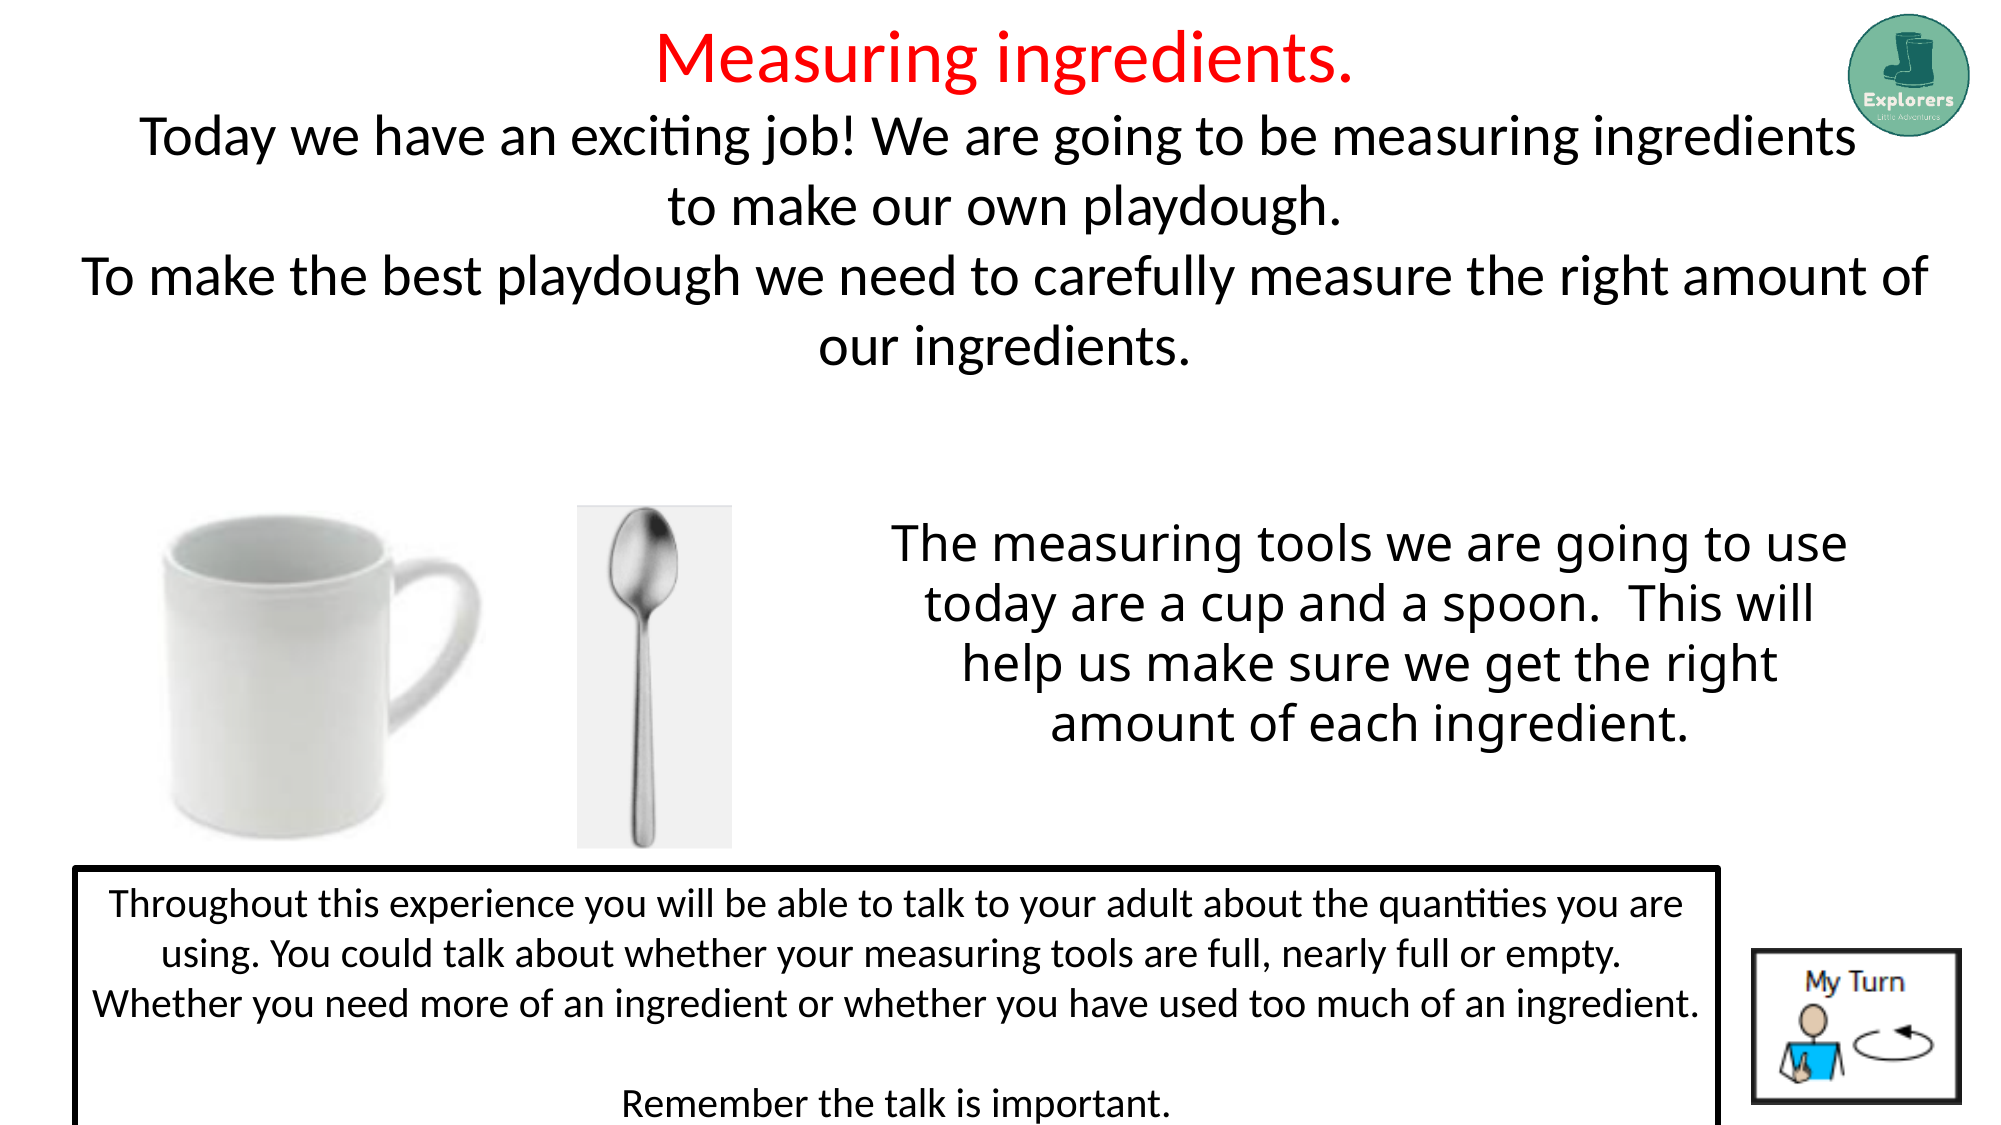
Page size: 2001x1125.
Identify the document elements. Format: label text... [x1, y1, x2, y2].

picture [1817, 0, 2000, 167]
text_box Measuring ingredients. Today we have an exciting job! We are going to be measuring ingredients to make our own playdough. To make the best playdough we need to carefully measure the right amount of our ingredients. [27, 0, 1985, 385]
picture [577, 504, 732, 855]
text_box Throughout this experience you will be able to talk to your adult about the quantities you are using. You could talk about whether your measuring tools are full, nearly full or empty. Whether you need more of an ingredient or whether you have used too much of an ingredient. Remember the talk is important. [75, 868, 1719, 1125]
picture [156, 507, 486, 848]
text_box The measuring tools we are going to use today are a cup and a spoon. This will help us make sure we get the right amount of each ingredient. [859, 504, 1882, 820]
picture [1751, 948, 1962, 1105]
